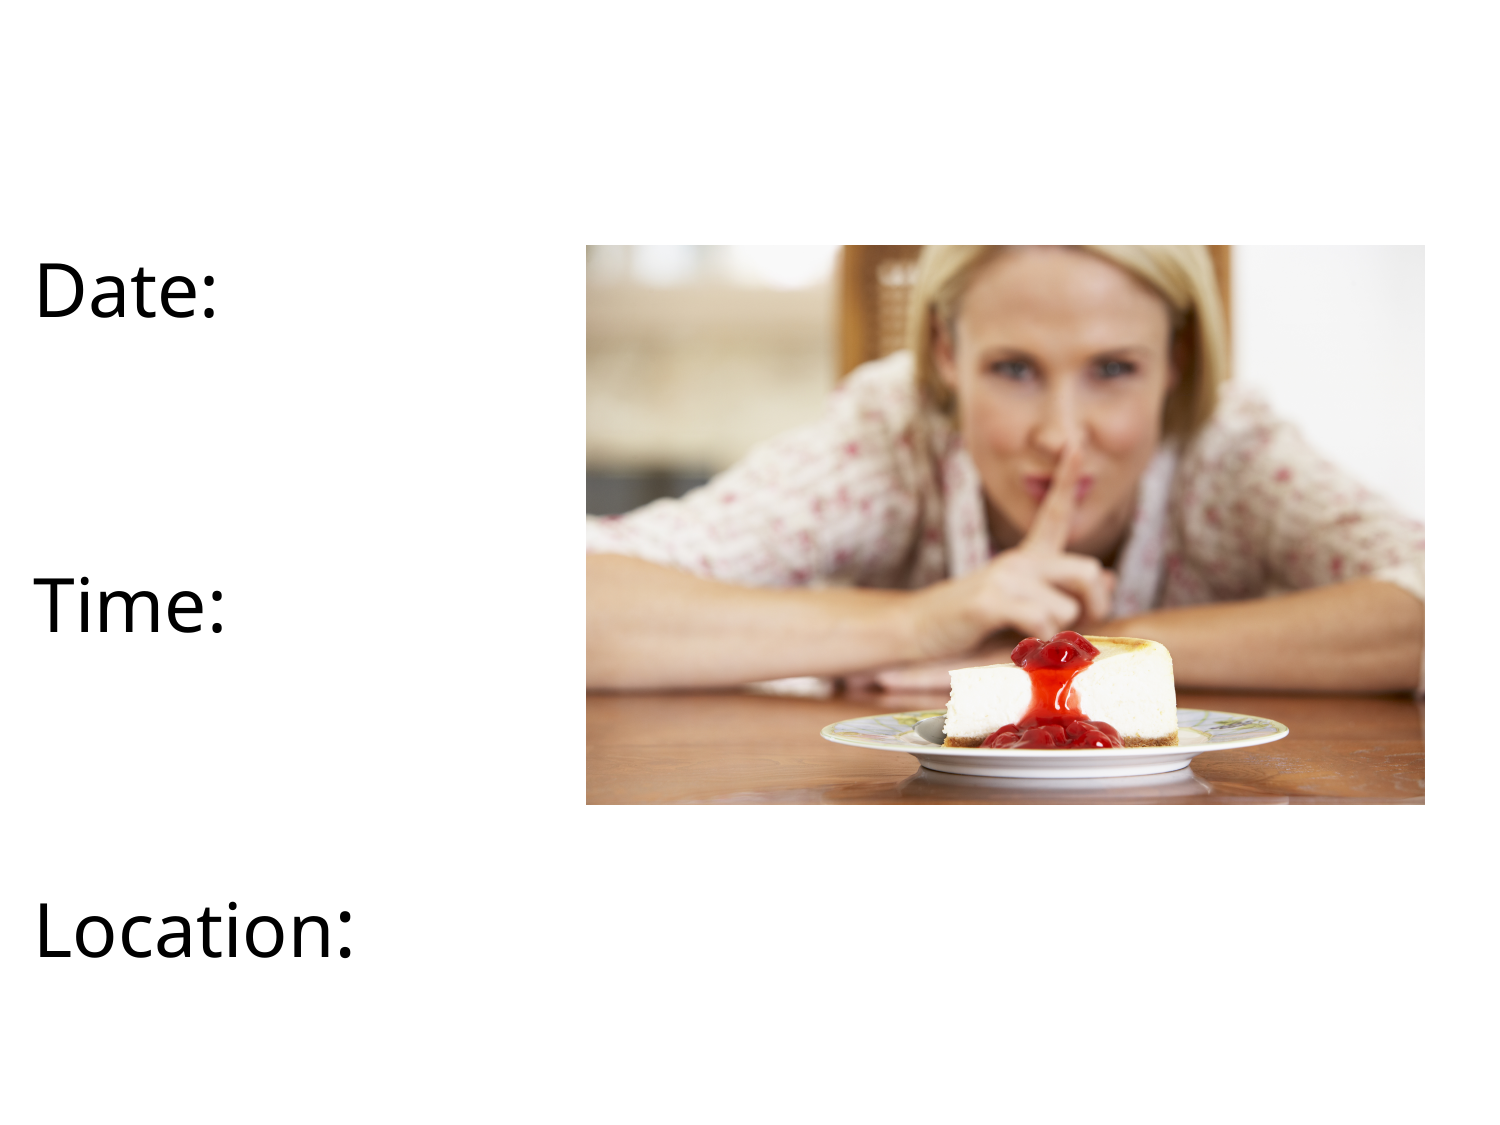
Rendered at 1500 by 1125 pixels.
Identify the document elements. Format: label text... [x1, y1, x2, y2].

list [586, 245, 1426, 805]
list Date: Time: Location: [18, 235, 955, 1098]
